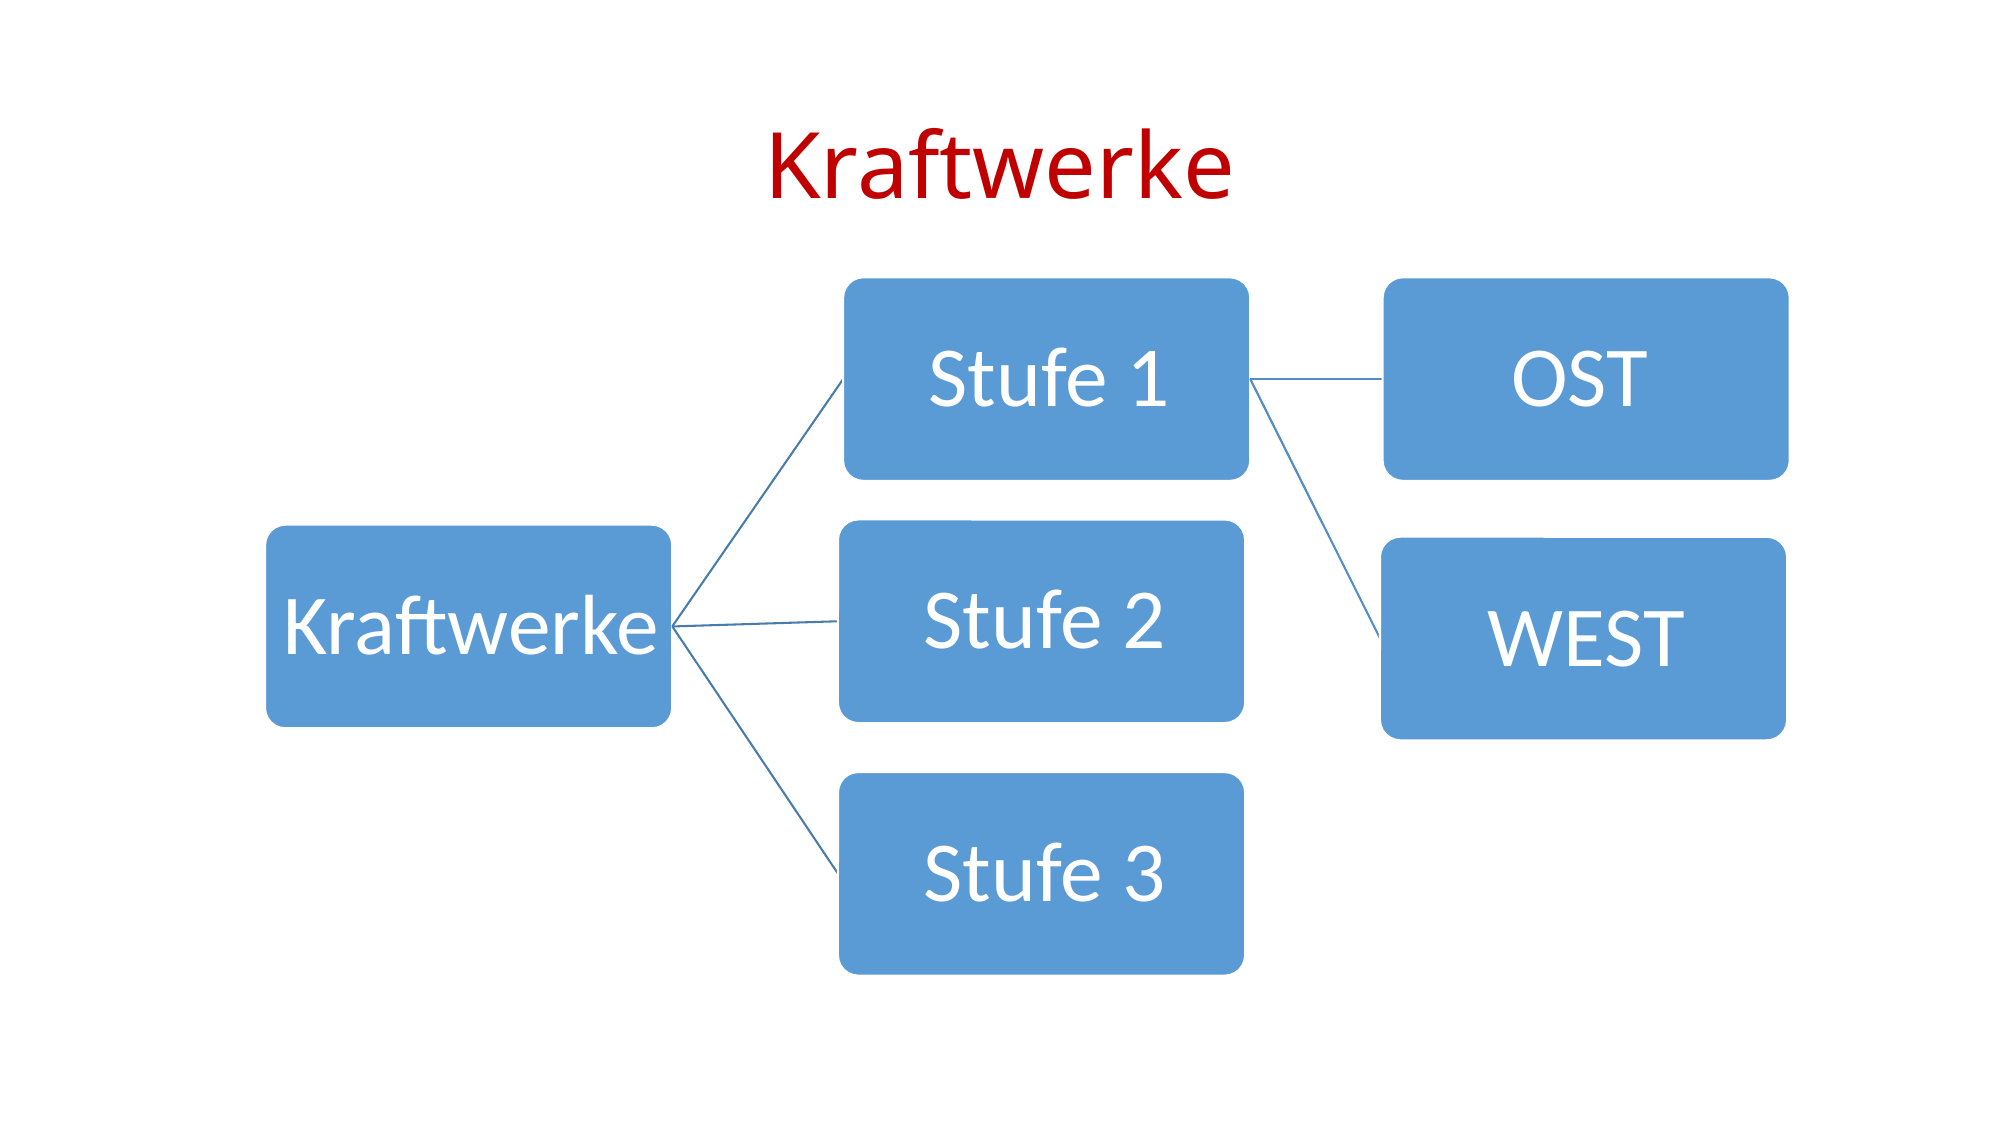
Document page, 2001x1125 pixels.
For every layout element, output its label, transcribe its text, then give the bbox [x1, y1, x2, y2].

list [264, 277, 1814, 976]
title Kraftwerke [137, 59, 1863, 278]
